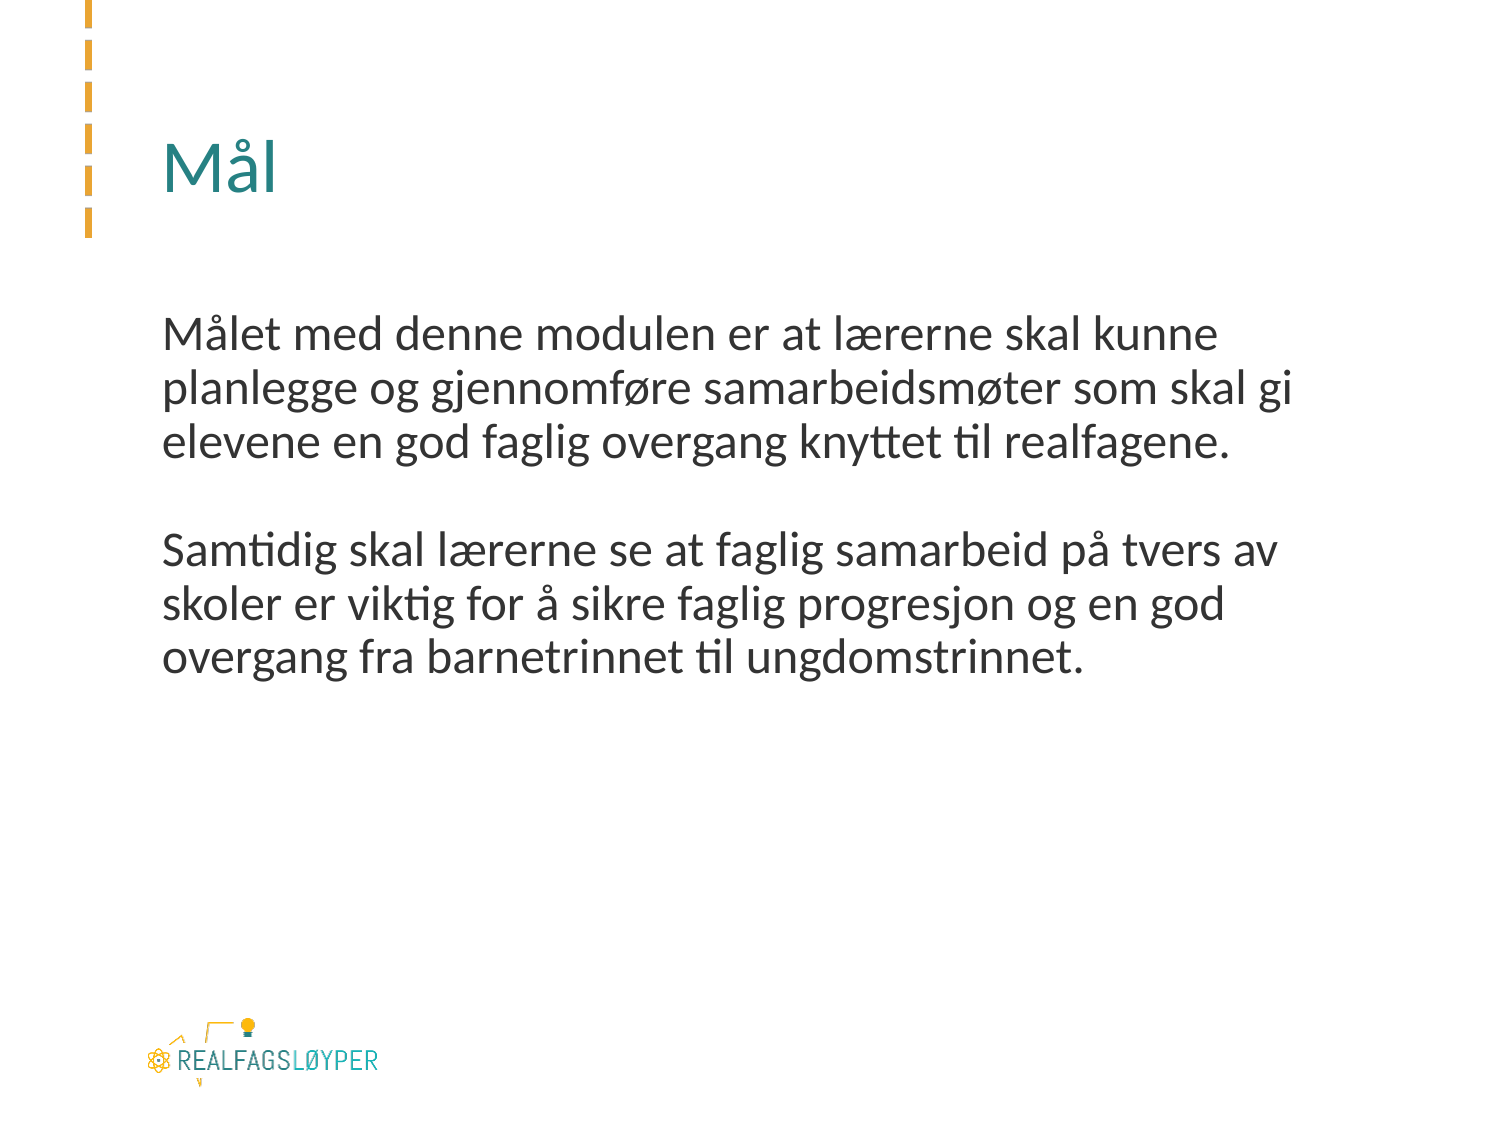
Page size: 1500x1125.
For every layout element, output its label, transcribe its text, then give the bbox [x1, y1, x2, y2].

list Målet med denne modulen er at lærerne skal kunne planlegge og gjennomføre samarbeidsmøter som skal gi elevene en god faglig overgang knyttet til realfagene. Samtidig skal lærerne se at faglig samarbeid på tvers av skoler er viktig for å sikre faglig progresjon og en god overgang fra barnetrinnet til ungdomstrinnet. [146, 299, 1391, 986]
picture [146, 1018, 380, 1089]
title Mål [146, 59, 1391, 278]
picture [85, 0, 92, 238]
